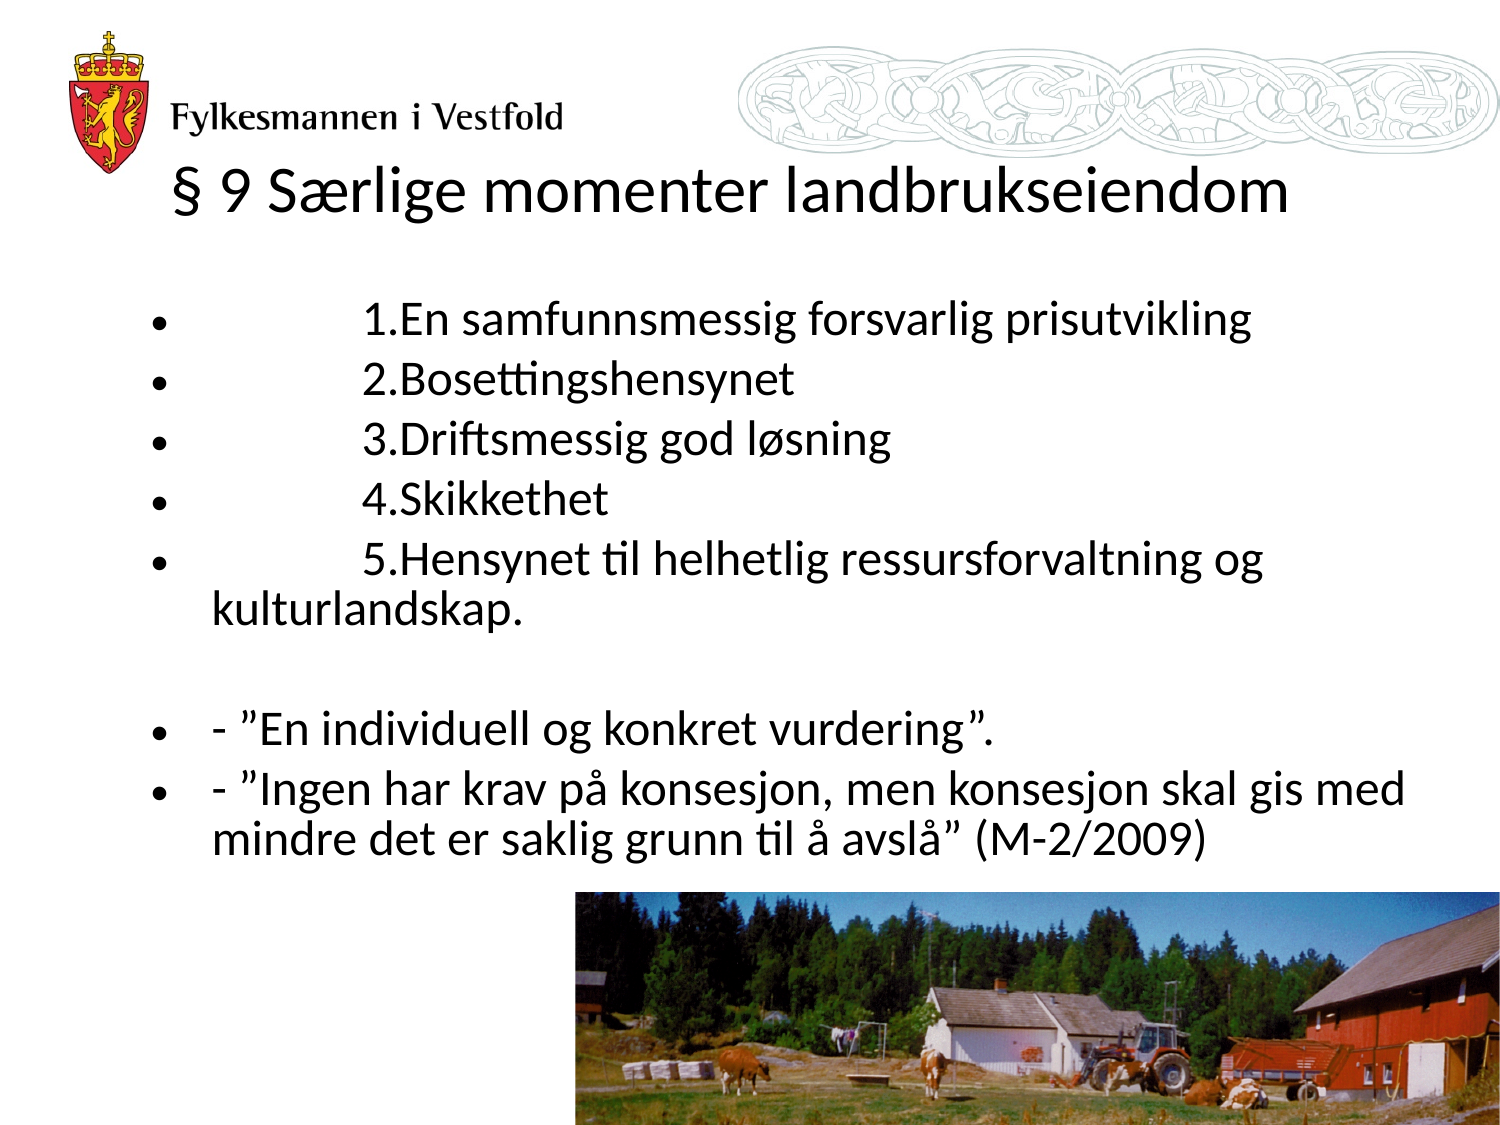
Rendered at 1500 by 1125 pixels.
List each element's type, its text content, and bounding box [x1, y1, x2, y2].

list 1.En samfunnsmessig forsvarlig prisutvikling 2.Bosettingshensynet 3.Driftsmessig god løsning 4.Skikkethet 5.Hensynet til helhetlig ressursforvaltning og kulturlandskap. - ”En individuell og konkret vurdering”. - ”Ingen har krav på konsesjon, men konsesjon skal gis med mindre det er saklig grunn til å avslå” (M-2/2009) [135, 290, 1483, 905]
picture [68, 30, 562, 101]
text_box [575, 892, 1500, 1125]
picture [738, 46, 1500, 158]
title § 9 Særlige momenter landbrukseiendom [41, 101, 1437, 290]
